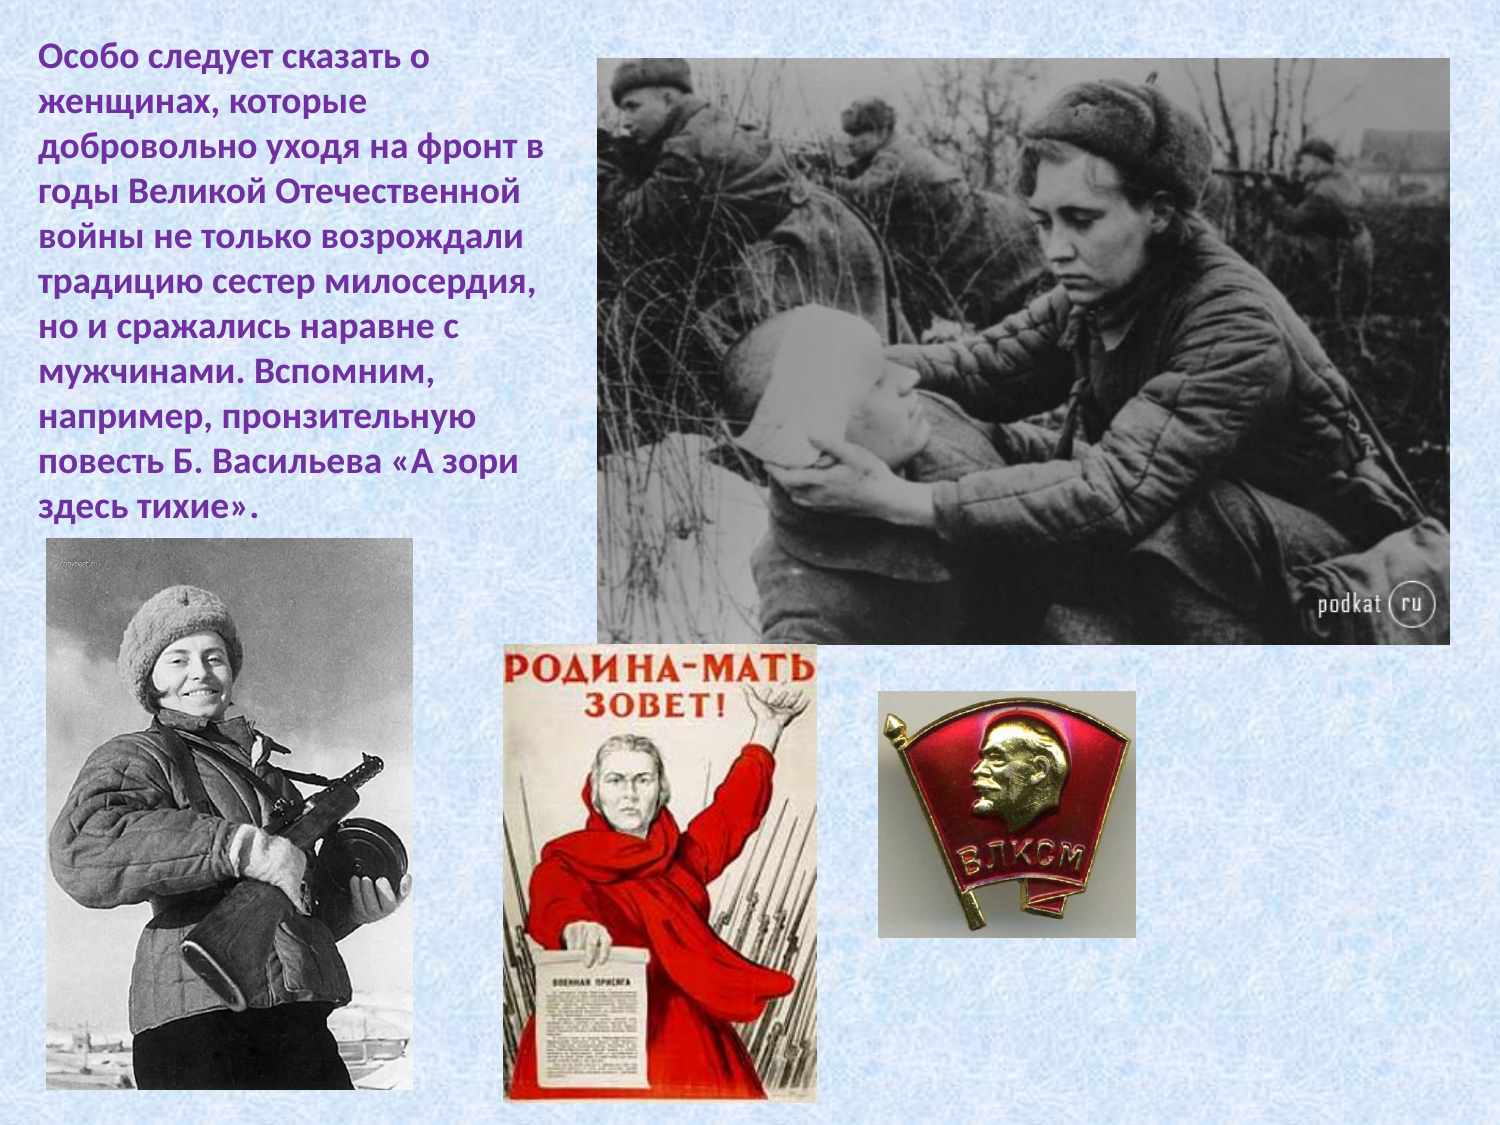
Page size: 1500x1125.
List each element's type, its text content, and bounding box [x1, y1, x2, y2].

picture [0, 0, 1500, 1125]
text_box Особо следует сказать о женщинах, которые добровольно уходя на фронт в годы Великой Отечественной войны не только возрождали традицию сестер милосердия, но и сражались наравне с мужчинами. Вспомним, например, пронзительную повесть Б. Васильева «А зори здесь тихие». [23, 23, 598, 534]
